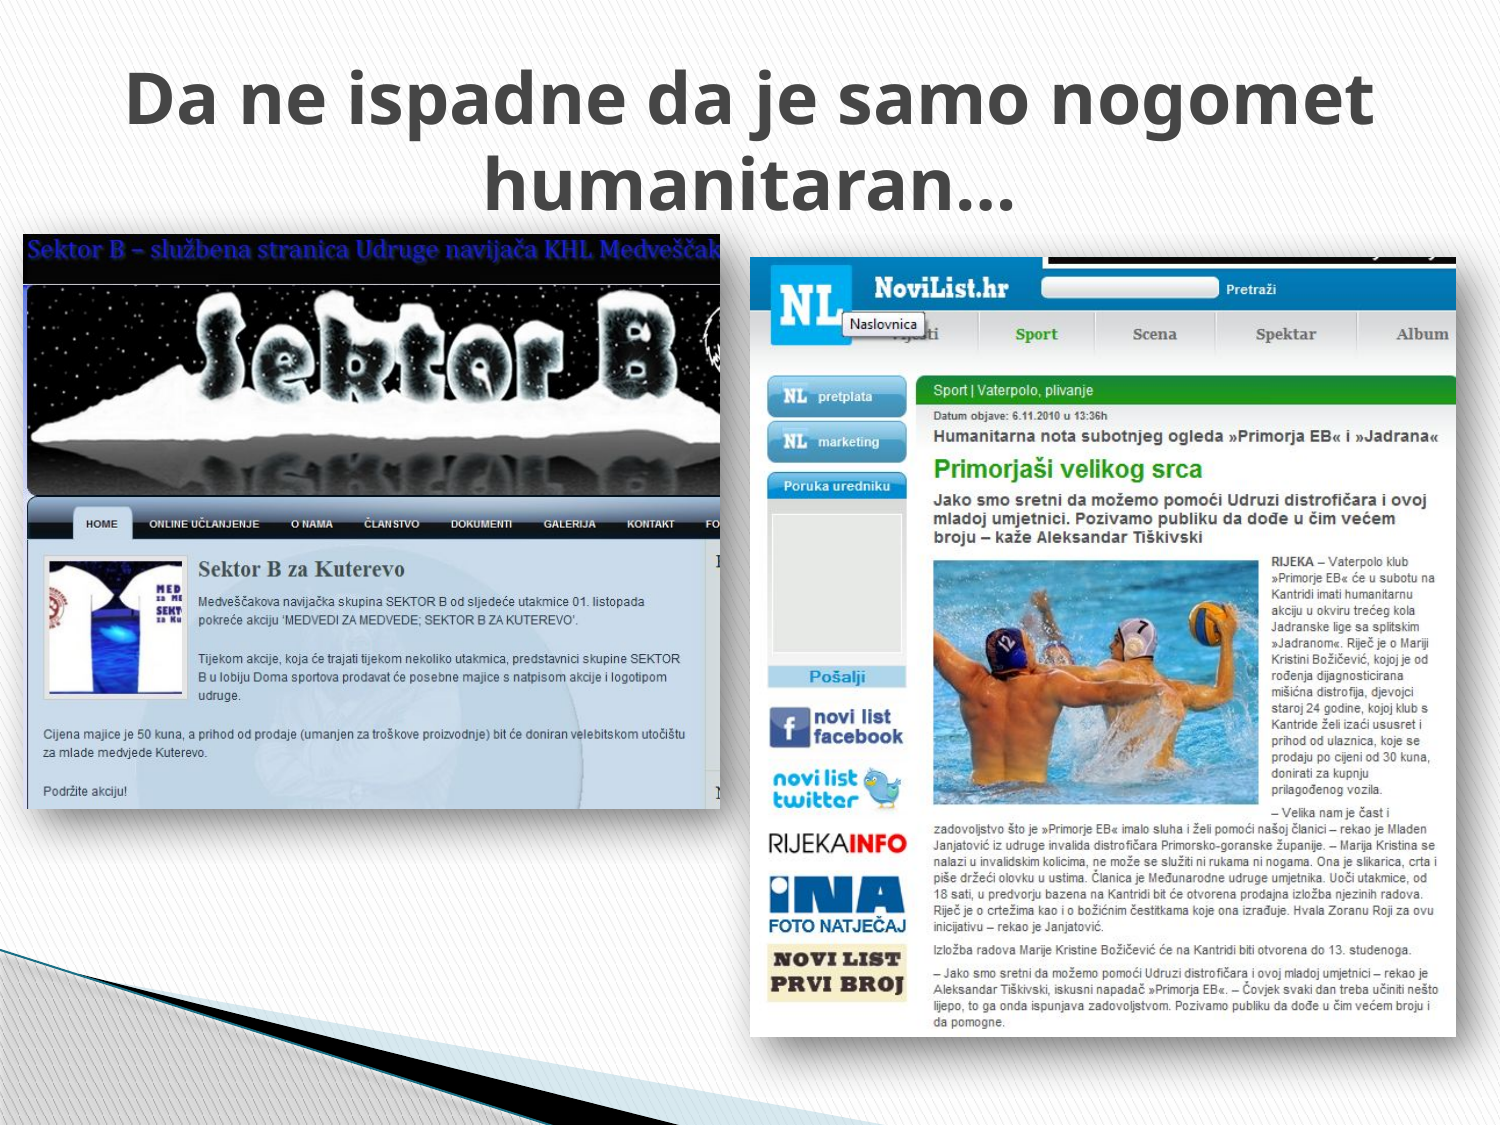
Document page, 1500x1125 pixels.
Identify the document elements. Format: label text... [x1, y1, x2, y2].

picture [1227, 282, 1277, 294]
picture [1042, 257, 1456, 271]
picture [23, 234, 720, 809]
picture [1254, 275, 1259, 283]
title Da ne ispadne da je samo nogomet humanitaran… [75, 45, 1425, 233]
picture [875, 276, 1010, 303]
picture [1040, 276, 1219, 299]
picture [749, 284, 1456, 1037]
